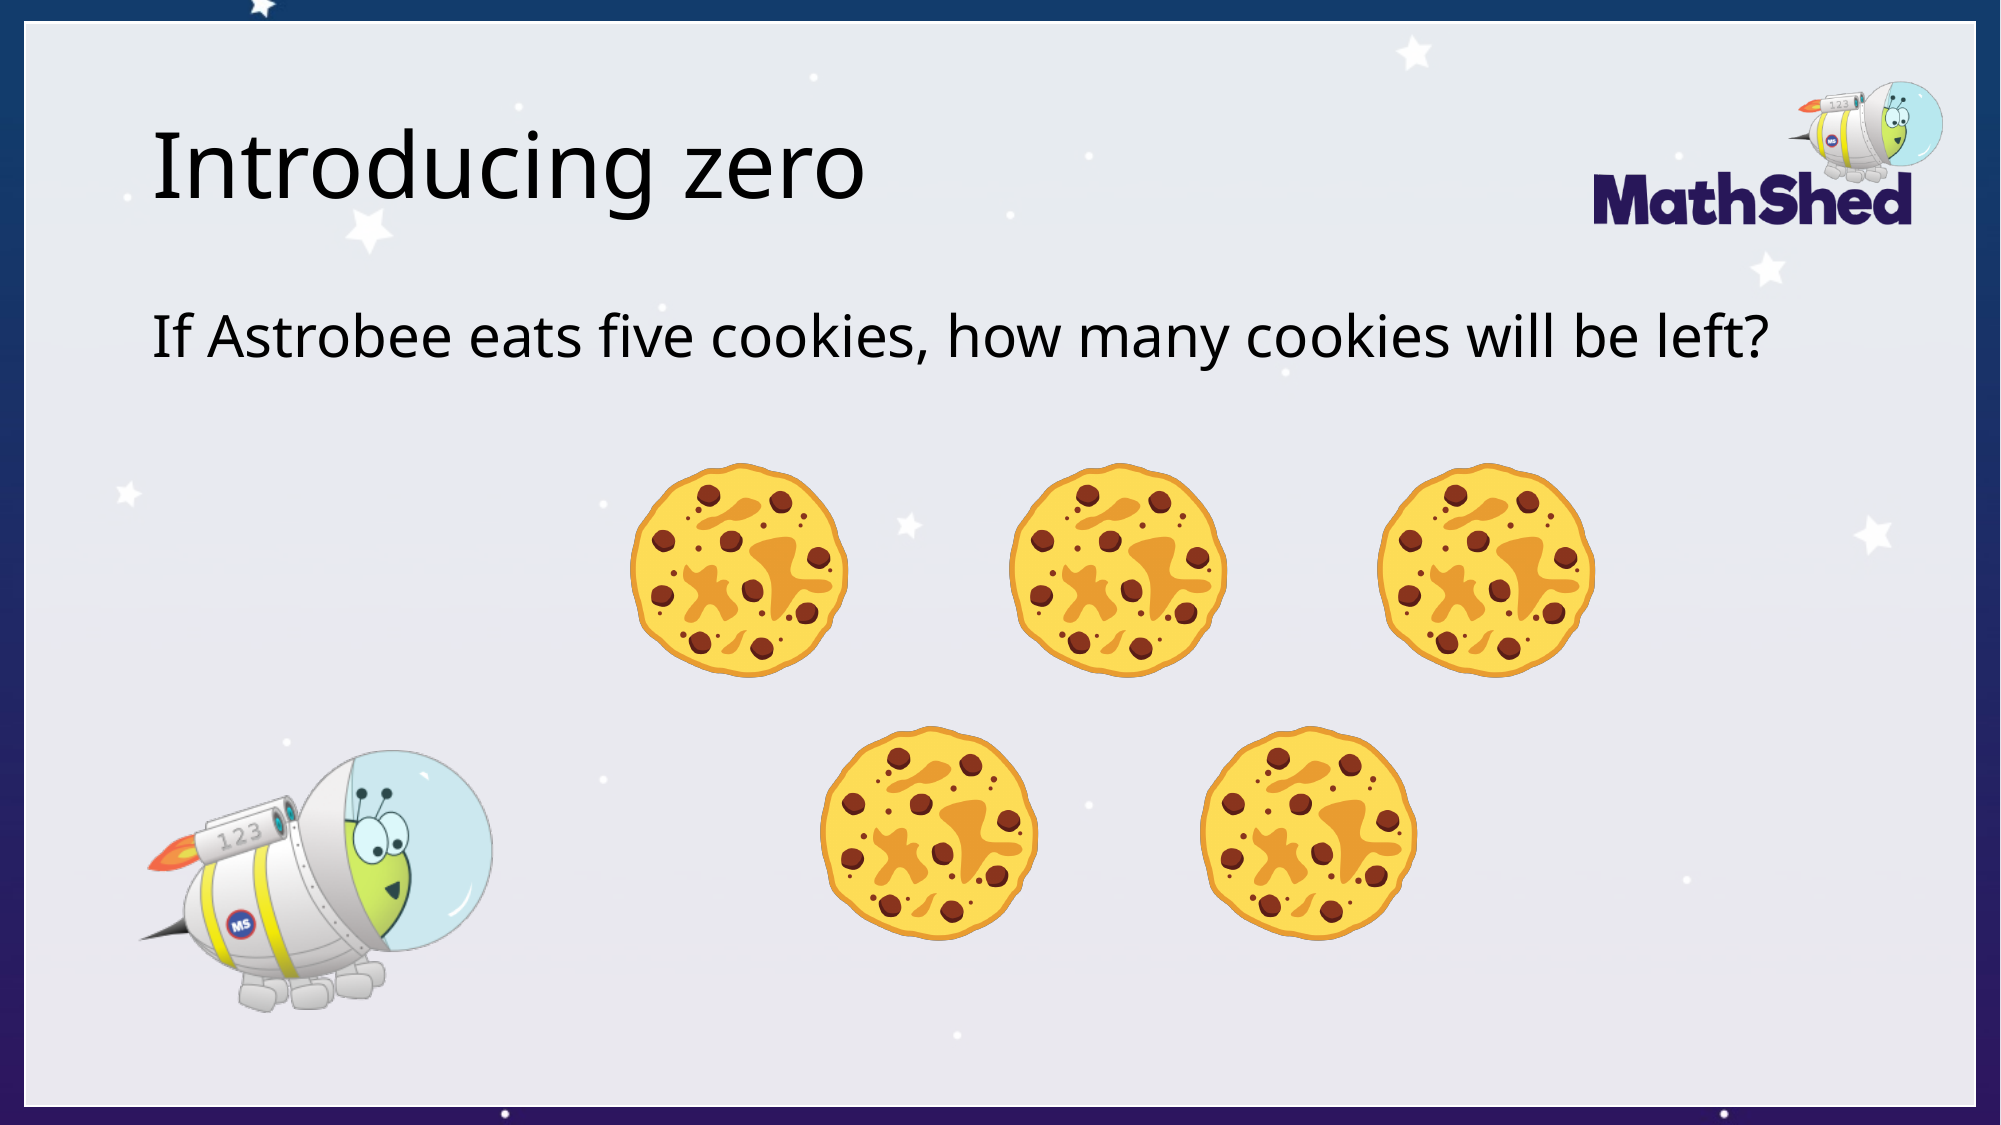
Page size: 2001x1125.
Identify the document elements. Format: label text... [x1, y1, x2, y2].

picture [0, 0, 2001, 1125]
list If Astrobee eats five cookies, how many cookies will be left? [137, 299, 1907, 1014]
title Introducing zero [137, 59, 1578, 278]
